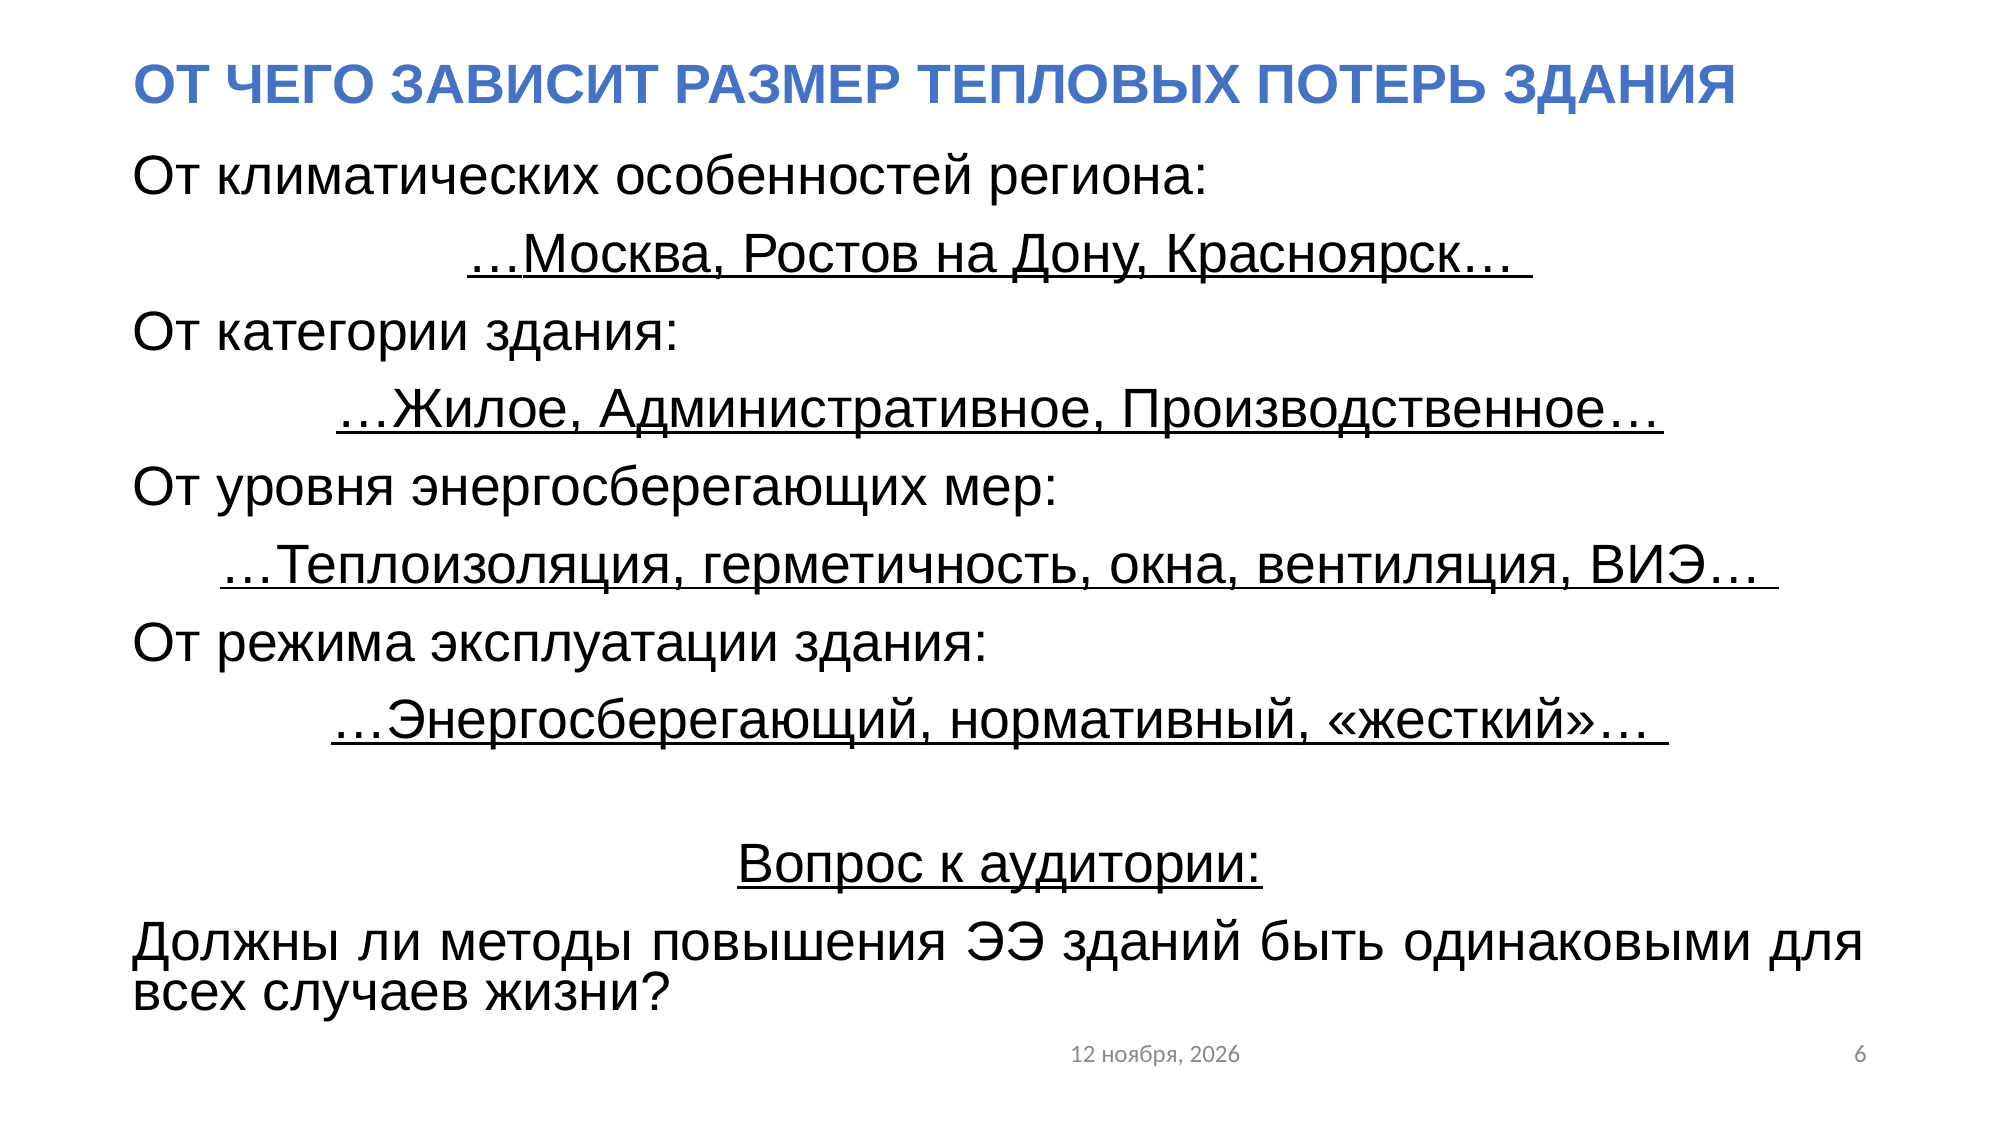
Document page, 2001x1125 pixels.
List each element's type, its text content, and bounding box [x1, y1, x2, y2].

slide_number 6 [1771, 1034, 1882, 1071]
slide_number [1055, 1034, 1717, 1071]
title От чего зависит размер тепловых потерь здания [118, 37, 1937, 135]
text_box От климатических особенностей региона: …Москва, Ростов на Дону, Красноярск… От категории здания: …Жилое, Административное, Производственное… От уровня энергосберегающих мер: …Теплоизоляция, герметичность, окна, вентиляция, ВИЭ… От режима эксплуатации здания: …Энергосберегающий, нормативный, «жесткий»… [118, 148, 1882, 758]
text_box Вопрос к аудитории: Должны ли методы повышения ЭЭ зданий быть одинаковыми для всех случаев жизни? [118, 836, 1882, 1029]
